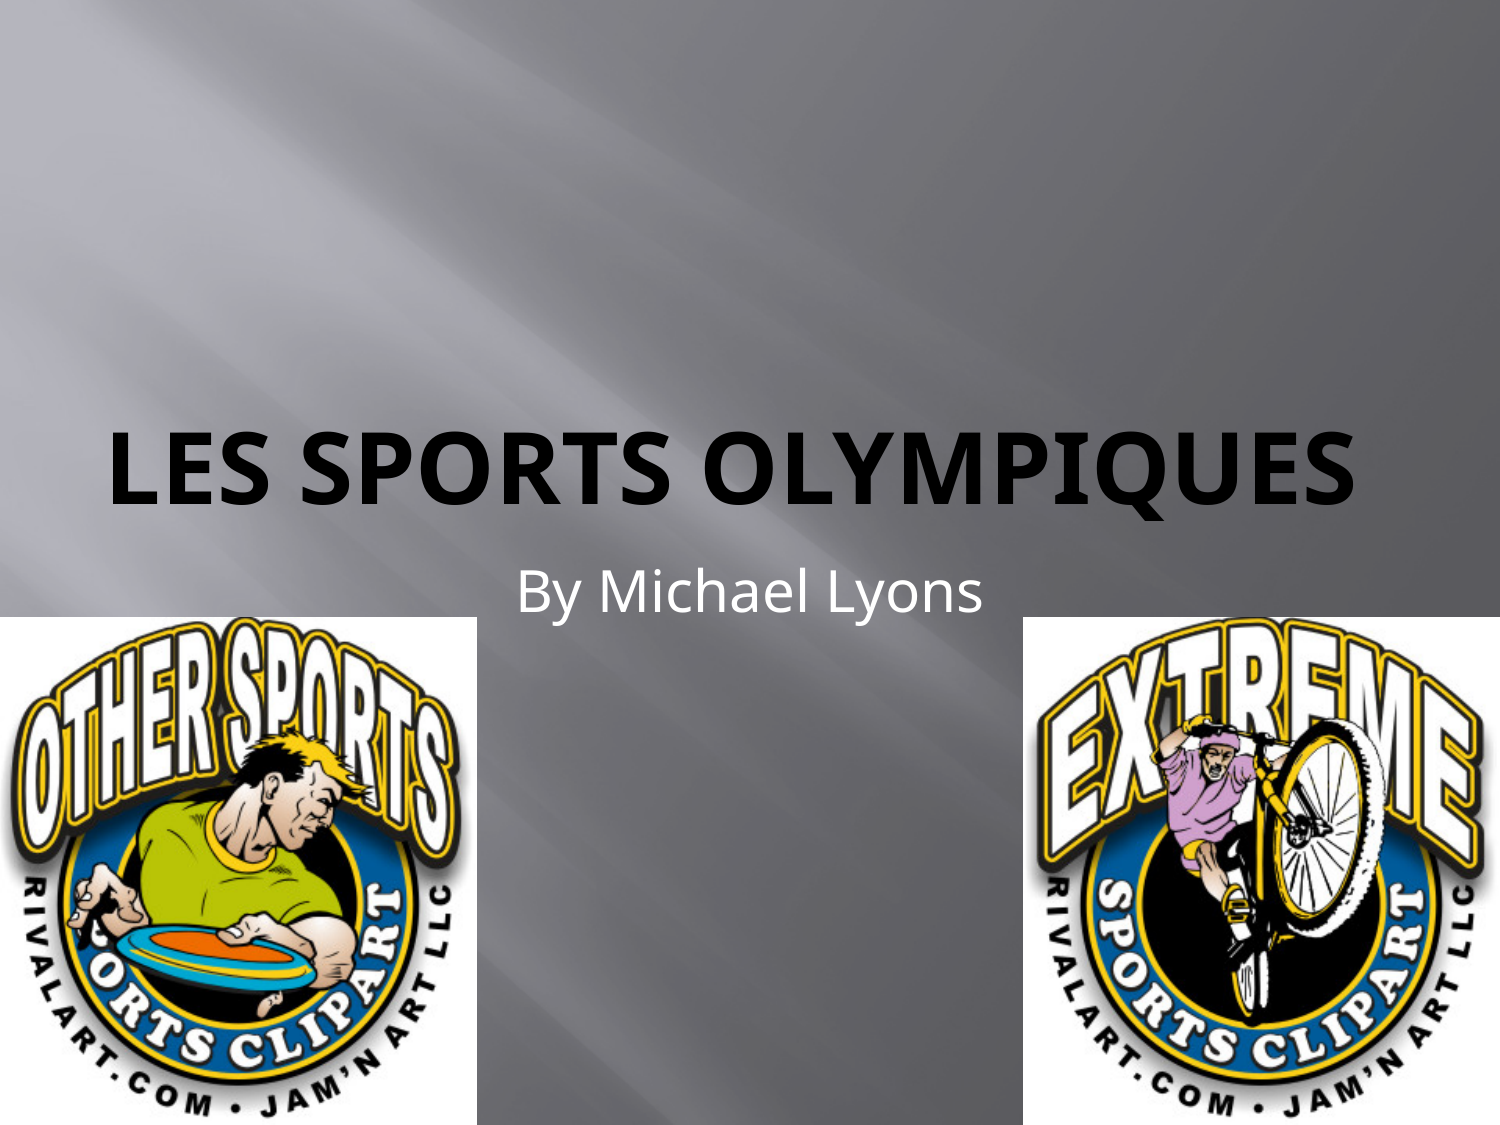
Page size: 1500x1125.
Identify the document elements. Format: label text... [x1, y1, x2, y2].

picture [1023, 616, 1500, 1125]
title Les sports olympiques [69, 224, 1420, 525]
picture [0, 616, 477, 1125]
subtitle By Michael Lyons [225, 546, 1275, 834]
